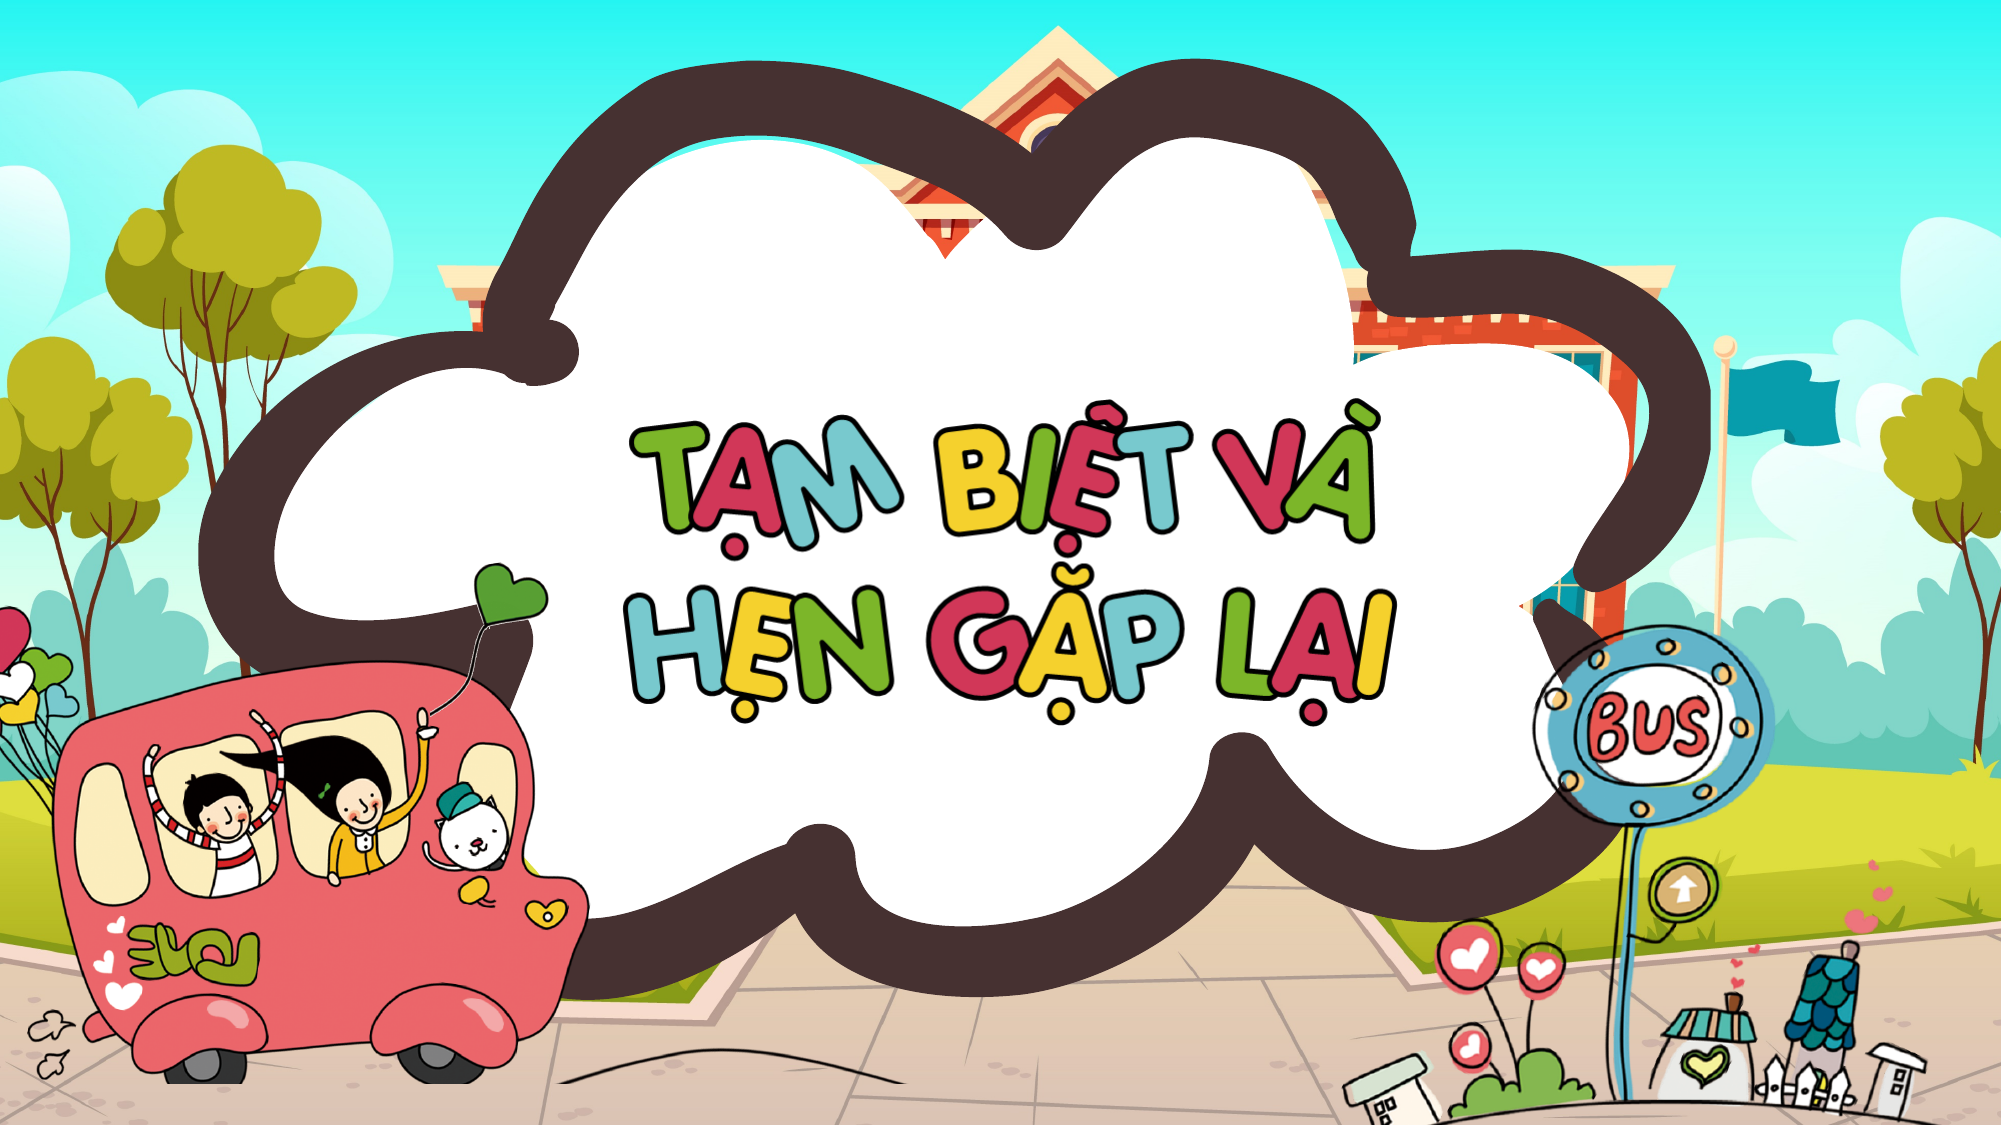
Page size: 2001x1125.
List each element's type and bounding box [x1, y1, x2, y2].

text_box [0, 562, 925, 1084]
picture [0, 0, 2001, 1125]
